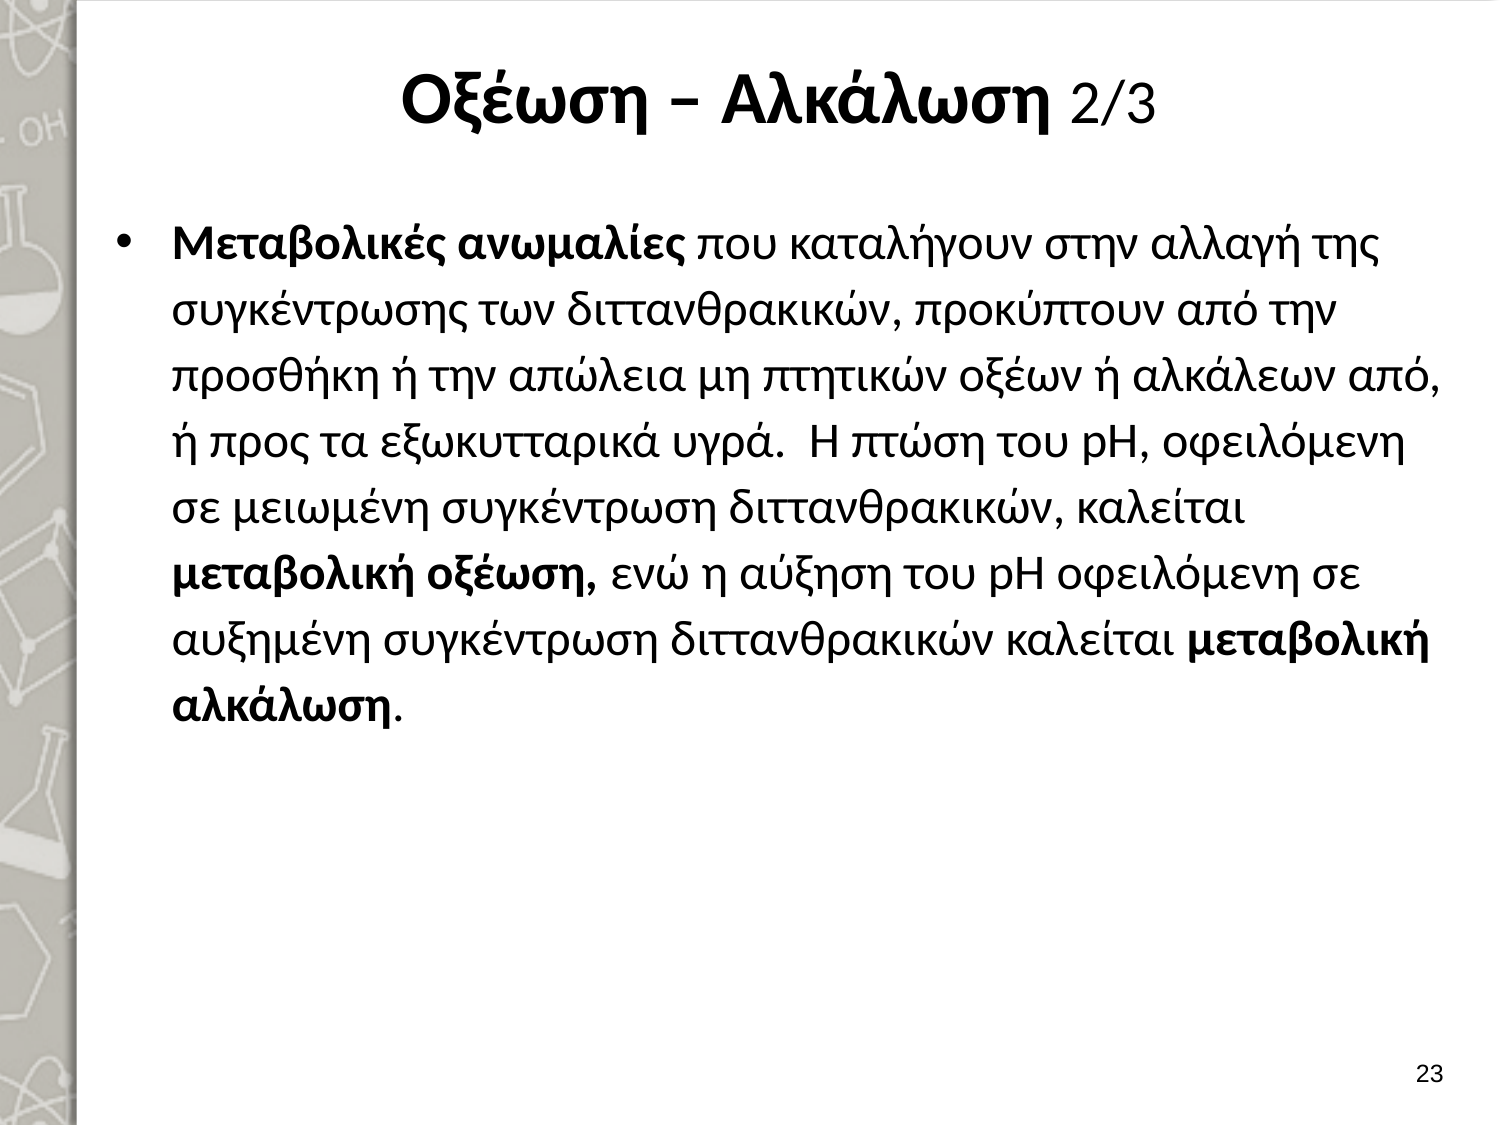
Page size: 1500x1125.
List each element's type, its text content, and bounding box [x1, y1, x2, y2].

title Οξέωση – Αλκάλωση 2/3 [100, 19, 1459, 169]
list Μεταβολικές ανωμαλίες που καταλήγουν στην αλλαγή της συγκέντρωσης των διττανθρακικών, προκύπτουν από την προσθήκη ή την απώλεια μη πτητικών οξέων ή αλκάλεων από, ή προς τα εξωκυτταρικά υγρά. Η πτώση του pH, οφειλόμενη σε μειωμένη συγκέντρωση διττανθρακικών, καλείται μεταβολική οξέωση, ενώ η αύξηση του pH οφειλόμενη σε αυξημένη συγκέντρωση διττανθρακικών καλείται μεταβολική αλκάλωση. [100, 196, 1459, 1024]
slide_number 22 [1108, 1042, 1459, 1103]
